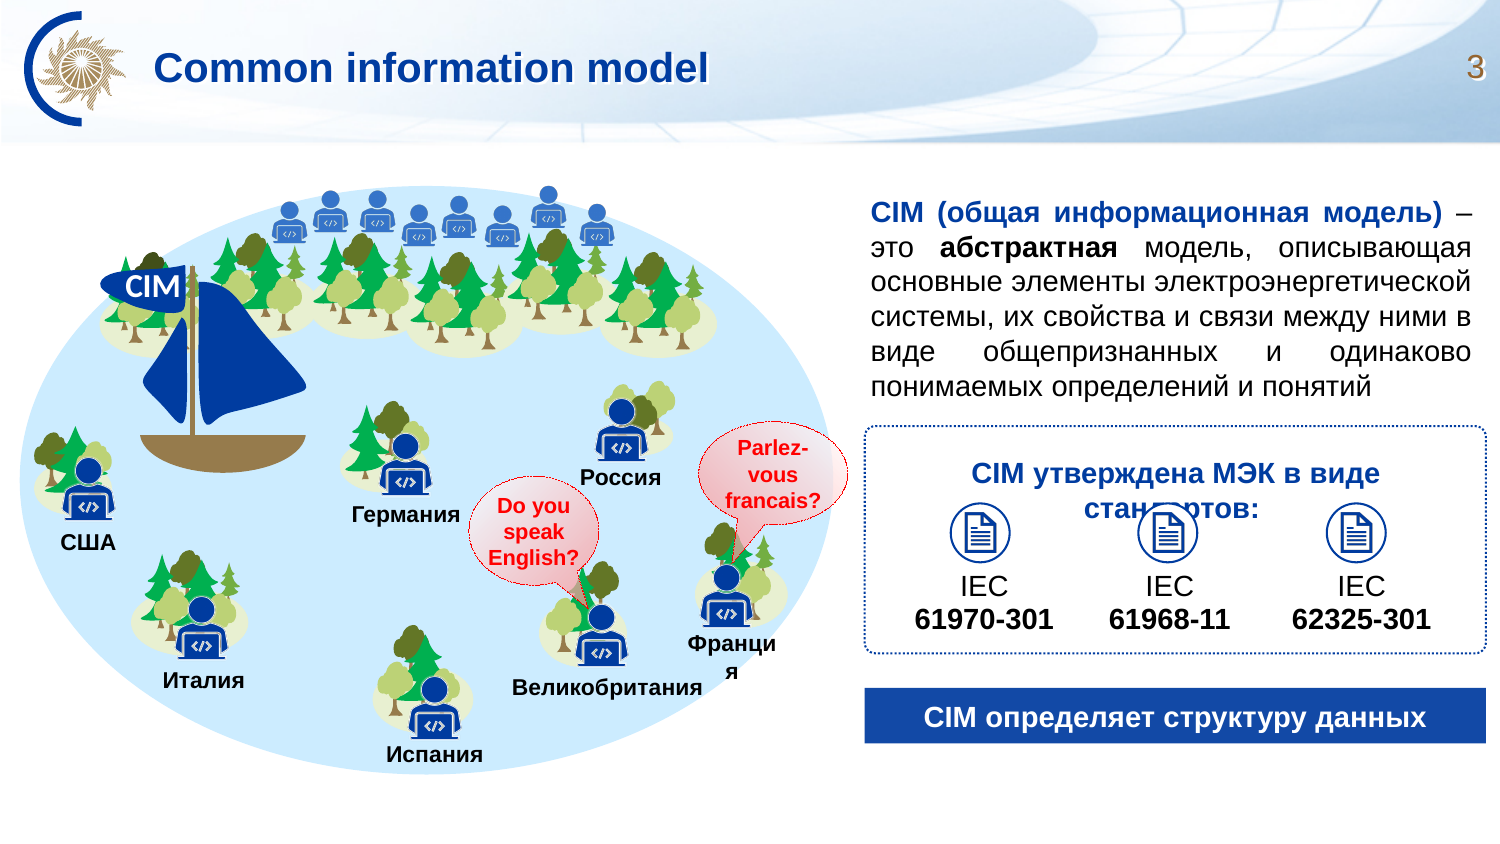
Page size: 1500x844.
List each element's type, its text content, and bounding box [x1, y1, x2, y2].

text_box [1326, 503, 1386, 563]
text_box CIM (общая информационная модель) – это абстрактная модель, описывающая основные элементы электроэнергетической системы, их свойства и связи между ними в виде общепризнанных и одинаково понимаемых определений и понятий [855, 185, 1487, 410]
slide_number 3 [1405, 0, 1500, 130]
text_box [1138, 503, 1198, 563]
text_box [950, 503, 1010, 563]
title Common information model [138, 0, 1404, 131]
text_box [864, 426, 1486, 654]
text_box CIM определяет структуру данных [864, 687, 1486, 744]
text_box Parlez-vous francais? [838, 447, 848, 499]
picture [1, 0, 1500, 844]
